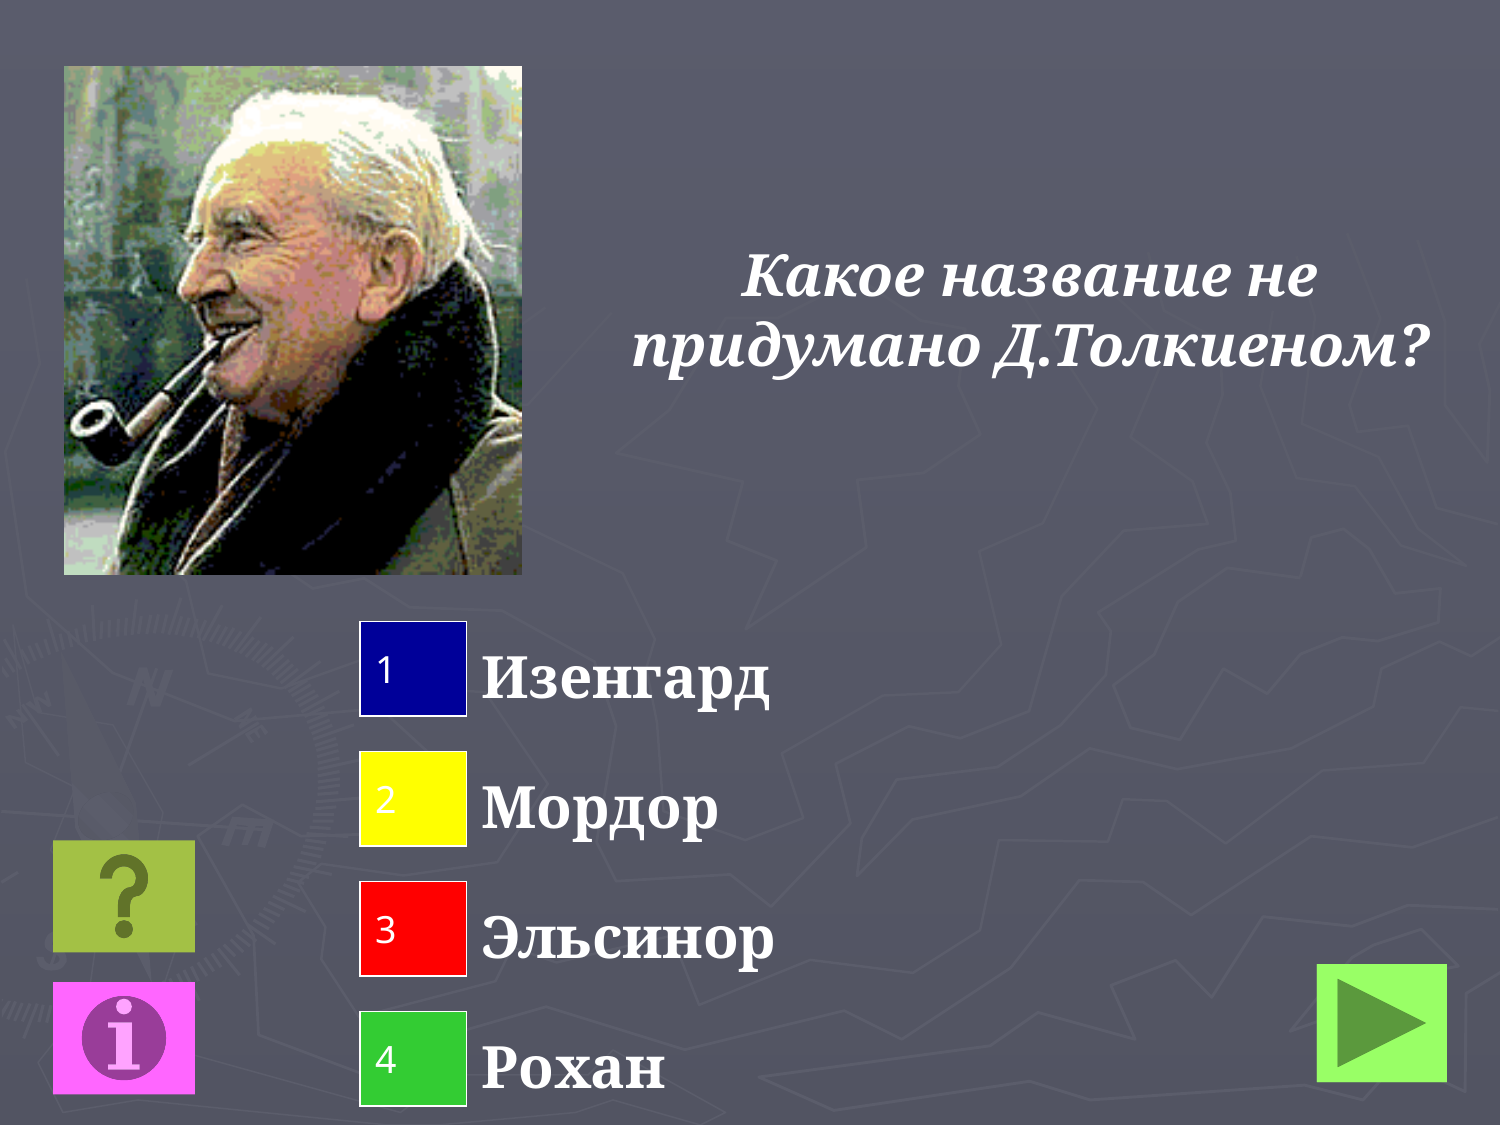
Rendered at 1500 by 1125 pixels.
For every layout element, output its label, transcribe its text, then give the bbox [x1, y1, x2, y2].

text_box [1316, 964, 1447, 1083]
picture [64, 66, 522, 575]
text_box 3 [360, 881, 467, 977]
text_box 2 [360, 751, 467, 847]
text_box Эльсинор [466, 893, 987, 978]
text_box Рохан [466, 1023, 1010, 1108]
text_box [53, 982, 195, 1095]
text_box Изенгард [466, 633, 998, 718]
text_box Мордор [466, 763, 987, 848]
text_box [53, 840, 195, 953]
text_box 4 [360, 1011, 467, 1106]
text_box Какое название не придумано Д.Толкиеном? [590, 230, 1471, 386]
text_box 1 [360, 621, 467, 717]
